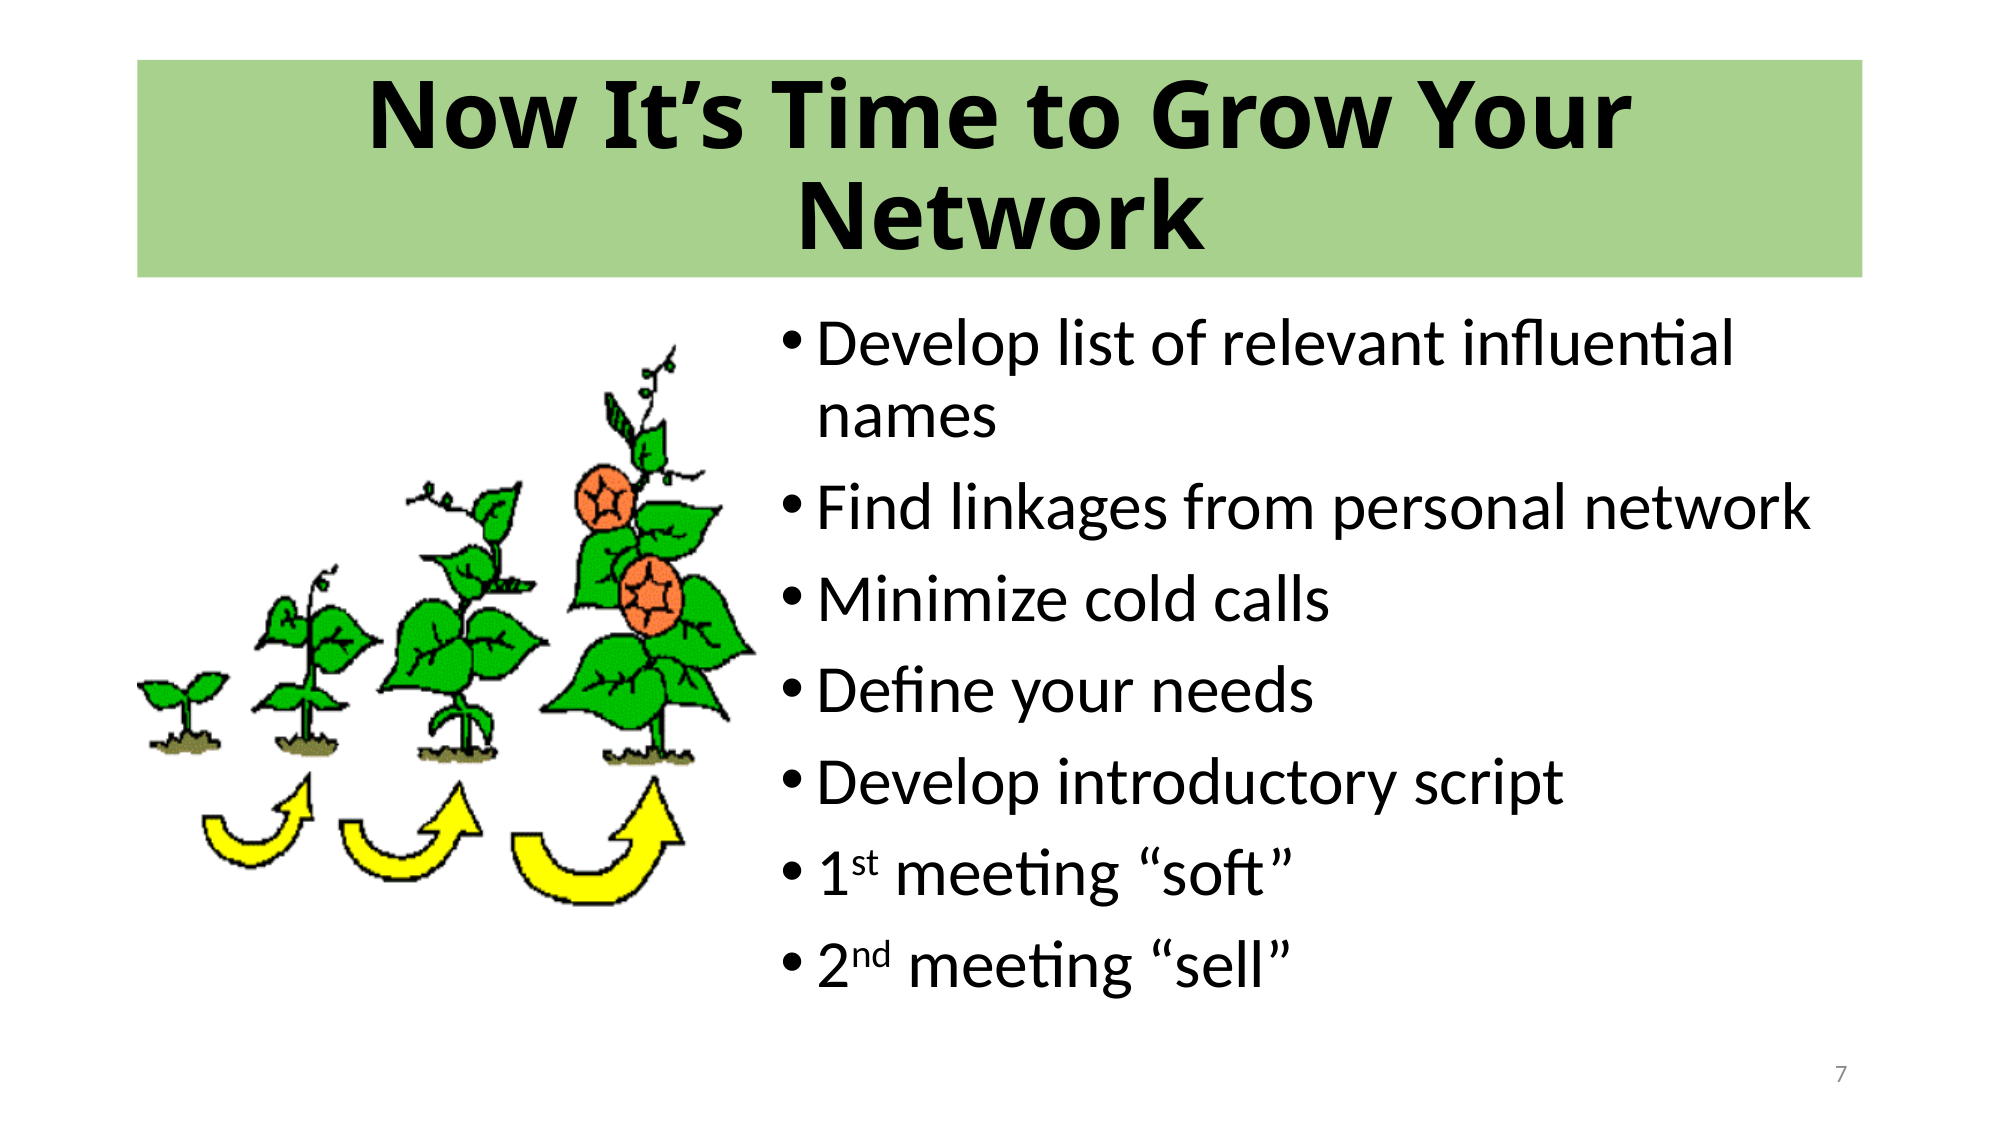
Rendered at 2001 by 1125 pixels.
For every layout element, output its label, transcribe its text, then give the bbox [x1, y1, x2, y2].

title Now It’s Time to Grow Your Network [137, 59, 1863, 278]
slide_number 7 [1412, 1042, 1863, 1103]
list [137, 328, 766, 926]
list Develop list of relevant influential names Find linkages from personal network Minimize cold calls Define your needs Develop introductory script 1st meeting “soft” 2nd meeting “sell” [765, 299, 1863, 1014]
